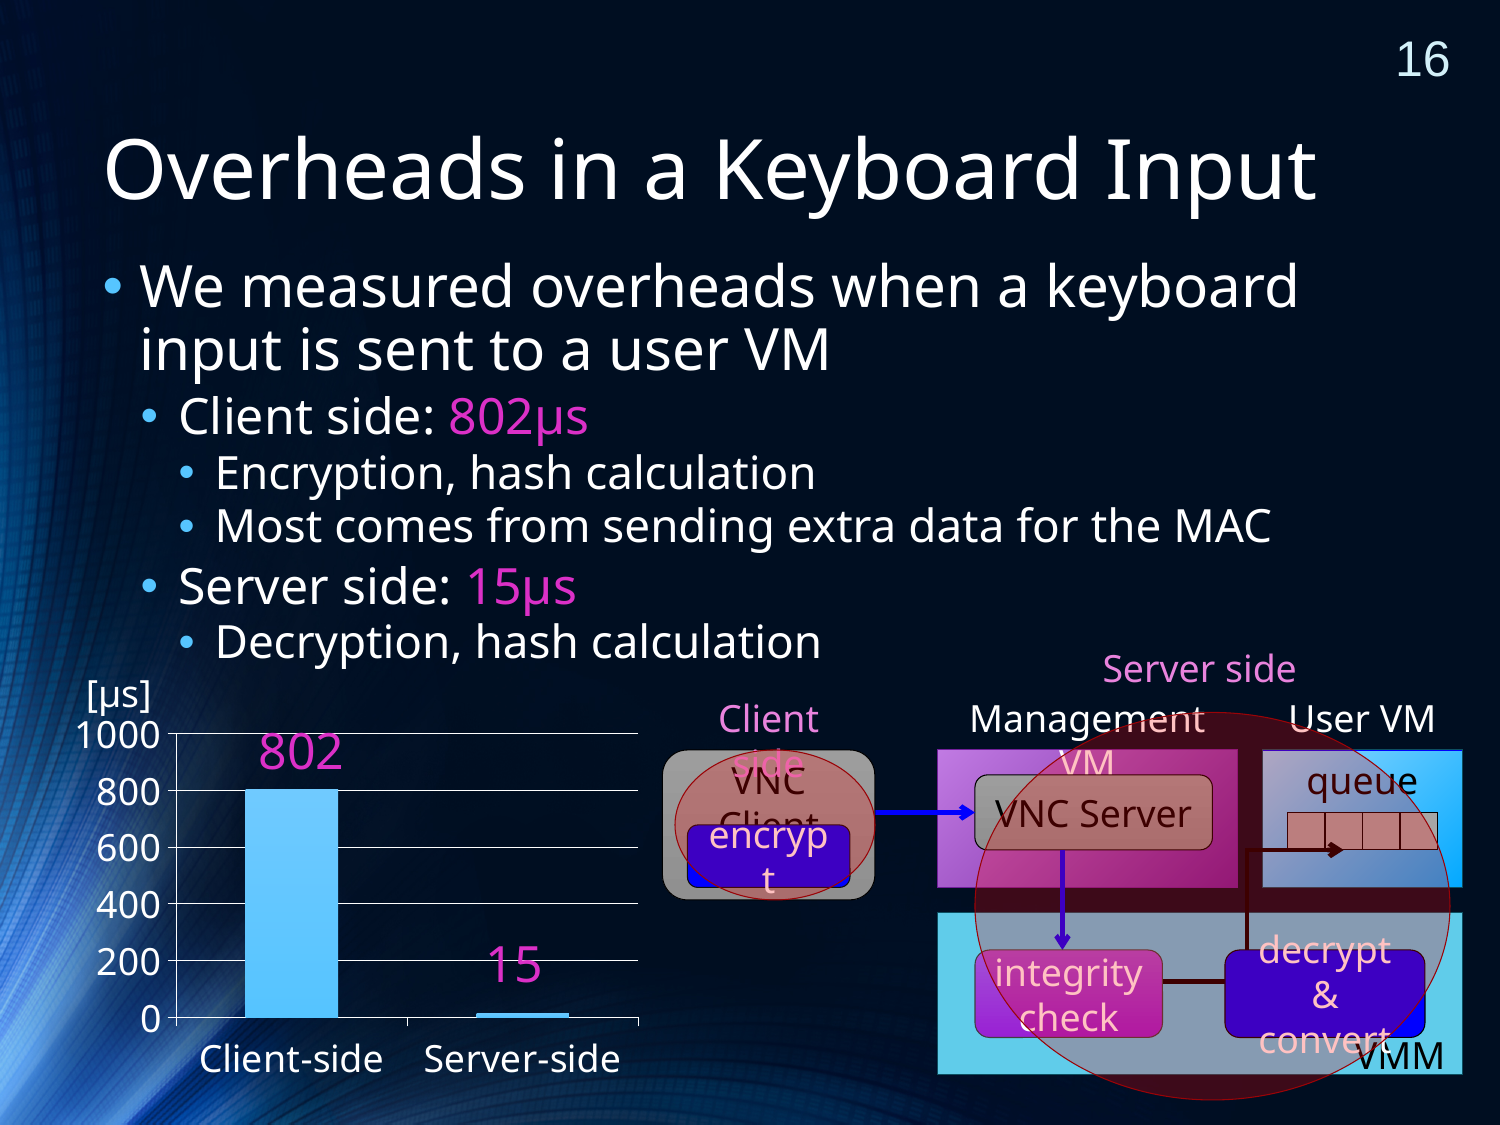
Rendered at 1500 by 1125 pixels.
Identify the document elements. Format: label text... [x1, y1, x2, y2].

picture [0, 0, 1500, 1125]
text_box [662, 687, 937, 1086]
slide_number 15 [1362, 24, 1466, 88]
title Overheads in a Keyboard Input [87, 62, 1425, 225]
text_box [937, 637, 1463, 1100]
list We measured overheads when a keyboard input is sent to a user VM Client side: 802μs Encryption, hash calculation Most comes from sending extra data for the MAC Server side: 15μs Decryption, hash calculation [87, 249, 1425, 1075]
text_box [49, 662, 650, 1092]
